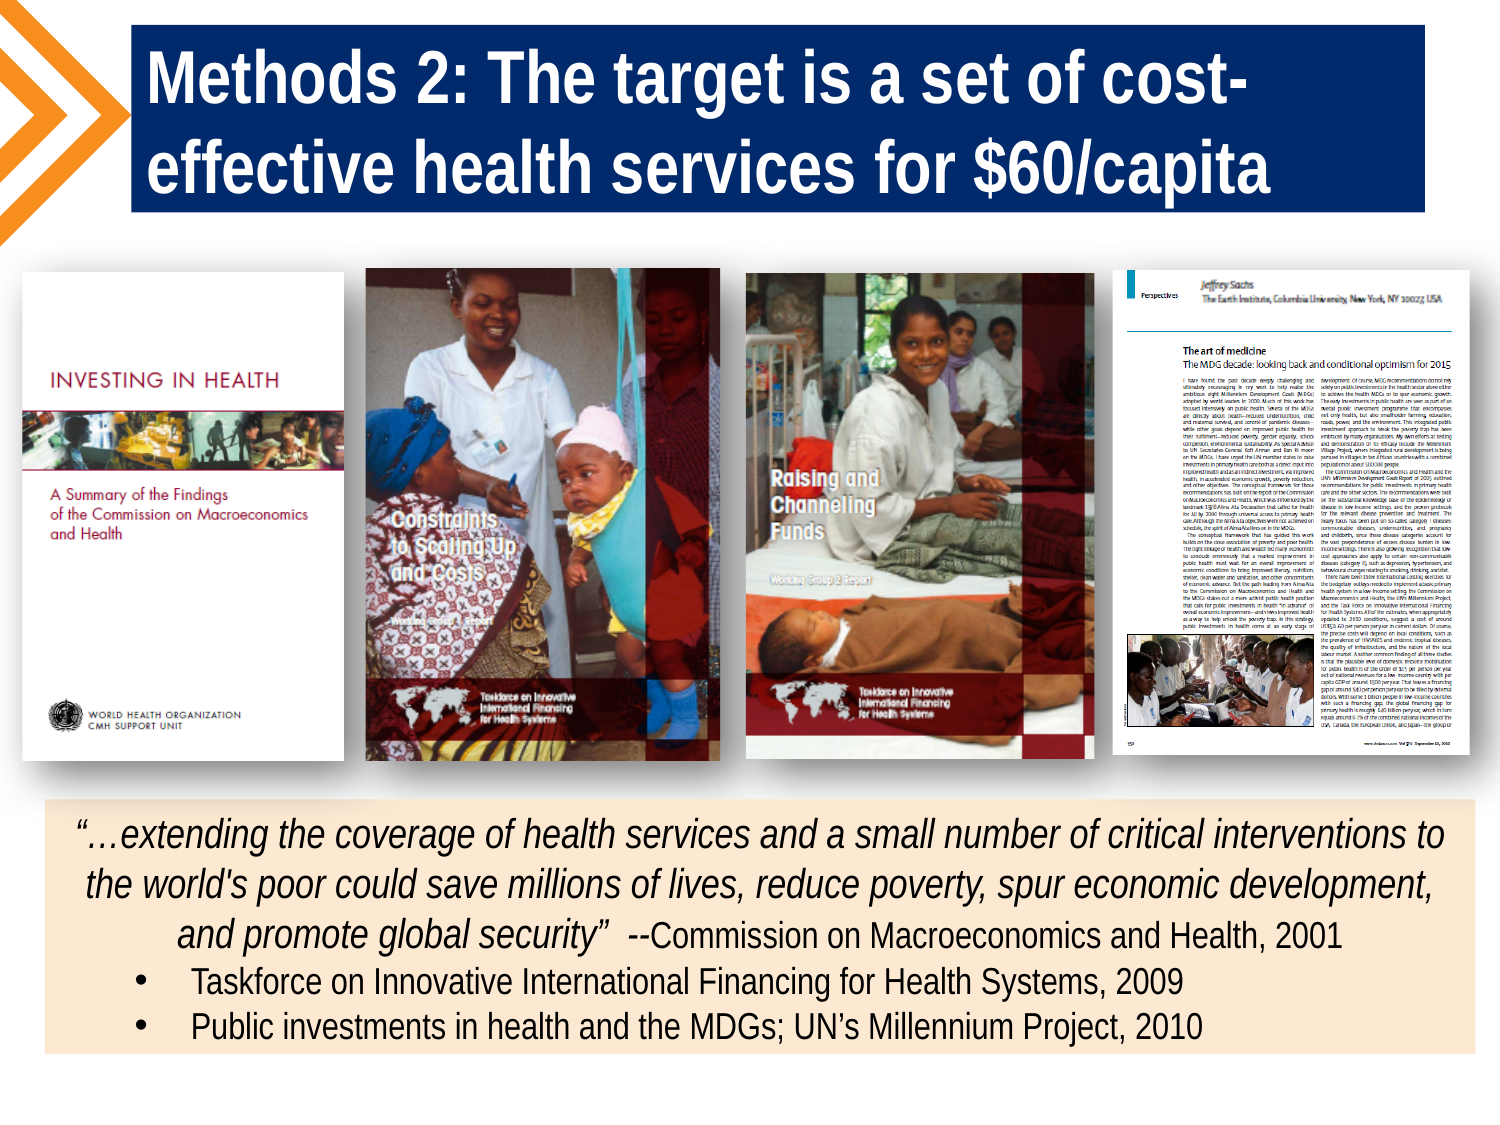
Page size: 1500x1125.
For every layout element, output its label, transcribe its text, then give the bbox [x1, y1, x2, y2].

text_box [1112, 270, 1470, 755]
text_box Methods 2: The target is a set of cost-effective health services for $60/capita [131, 24, 1425, 213]
picture [365, 268, 721, 761]
text_box “…extending the coverage of health services and a small number of critical interventions to the world's poor could save millions of lives, reduce poverty, spur economic development, and promote global security” --Commission on Macroeconomics and Health, 2001 Taskforce on Innovative International Financing for Health Systems, 2009 Public investments in health and the MDGs; UN’s Millennium Project, 2010 [44, 799, 1476, 1055]
picture [745, 272, 1095, 760]
picture [22, 272, 345, 761]
